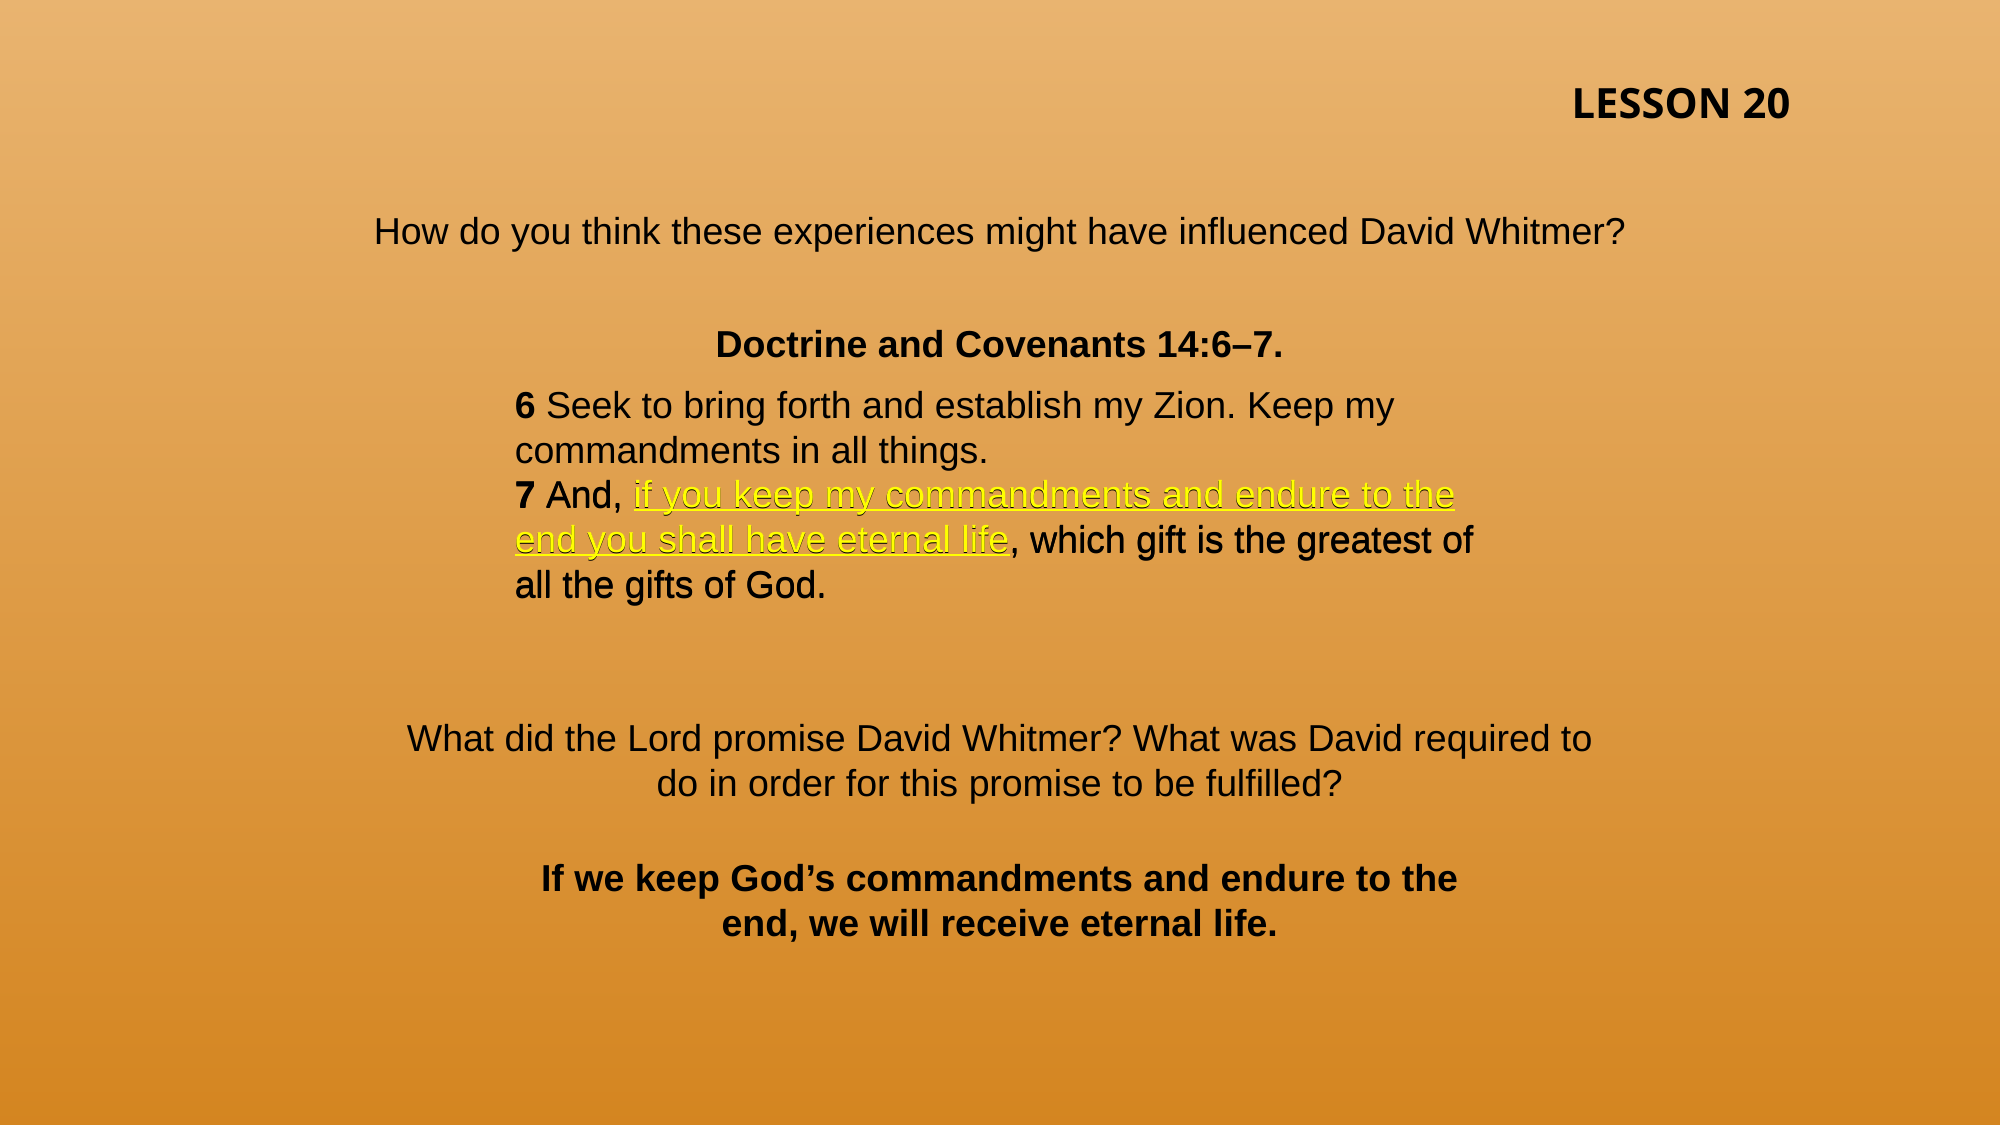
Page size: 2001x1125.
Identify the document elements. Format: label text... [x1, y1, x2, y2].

text_box 6 Seek to bring forth and establish my Zion. Keep my commandments in all things. 7 And, if you keep my commandments and endure to the end you shall have eternal life, which gift is the greatest of all the gifts of God. [500, 373, 1500, 462]
text_box How do you think these experiences might have influenced David Whitmer? [339, 199, 1660, 259]
text_box 7 And, if you keep my commandments and endure to the end you shall have eternal life, which gift is the greatest of all the gifts of God. [500, 462, 1500, 612]
text_box LESSON 20 [1556, 68, 1814, 147]
text_box If we keep God’s commandments and endure to the end, we will receive eternal life. [500, 846, 1500, 951]
text_box Doctrine and Covenants 14:6–7. [700, 312, 1300, 373]
text_box What did the Lord promise David Whitmer? What was David required to do in order for this promise to be fulfilled? [385, 706, 1615, 812]
